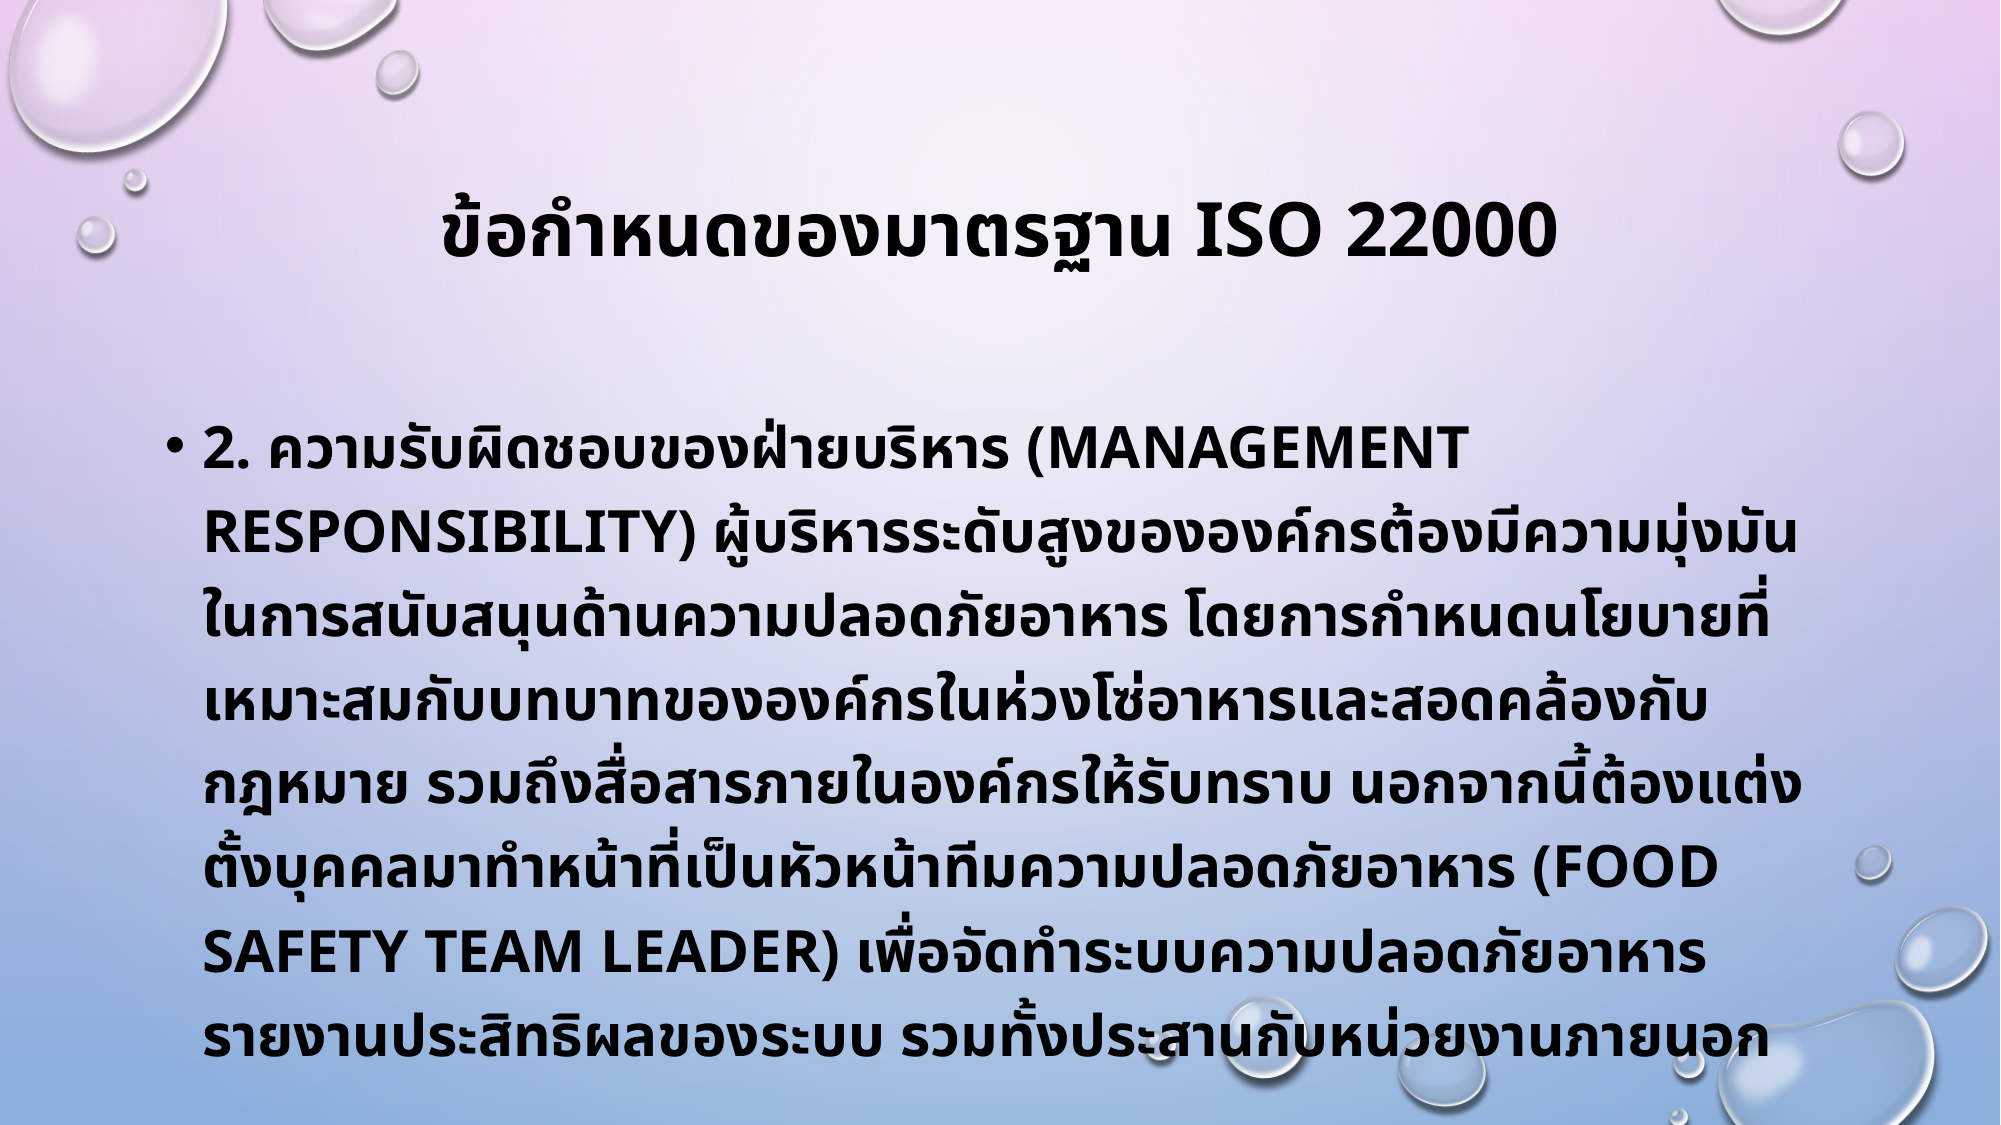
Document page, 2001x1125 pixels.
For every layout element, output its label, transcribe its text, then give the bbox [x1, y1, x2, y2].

list 2. ความรับผิดชอบของฝ่ายบริหาร (Management Responsibility) ผู้บริหารระดับสูงขององค์กรต้องมีความมุ่งมันในการสนับสนุนด้านความปลอดภัยอาหาร โดยการกําหนดนโยบายที่เหมาะสมกับบทบาทขององค์กรในห่วงโซ่อาหารและสอดคล้องกับกฎหมาย รวมถึงสื่อสารภายในองค์กรให้รับทราบ นอกจากนี้ต้องแต่งตั้งบุคคลมาทําหน้าที่เป็นหัวหน้าทีมความปลอดภัยอาหาร (Food Safety Team Leader) เพื่อจัดทําระบบความปลอดภัยอาหาร รายงานประสิทธิผลของระบบ รวมทั้งประสานกับหน่วยงานภายนอก [149, 388, 1850, 950]
picture [0, 0, 2000, 1125]
title ข้อกําหนดของมาตรฐาน ISO 22000 [149, 101, 1851, 364]
